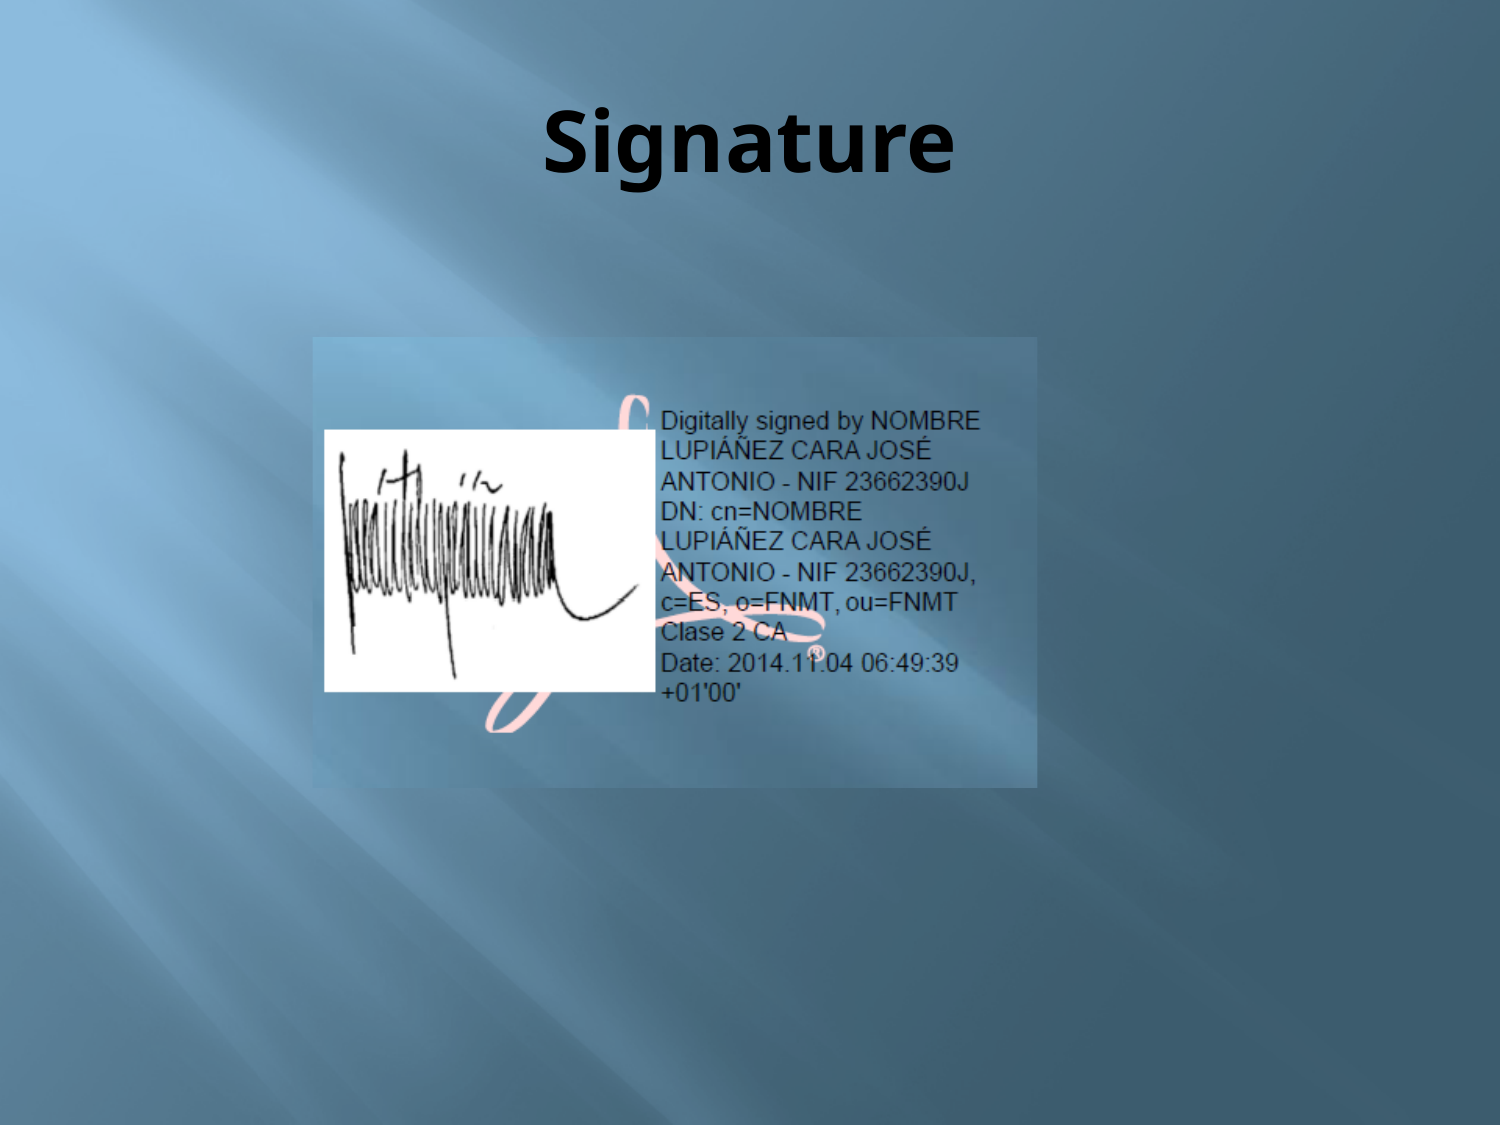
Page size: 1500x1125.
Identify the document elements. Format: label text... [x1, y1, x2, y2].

picture [312, 337, 1038, 788]
title Signature [75, 45, 1425, 233]
